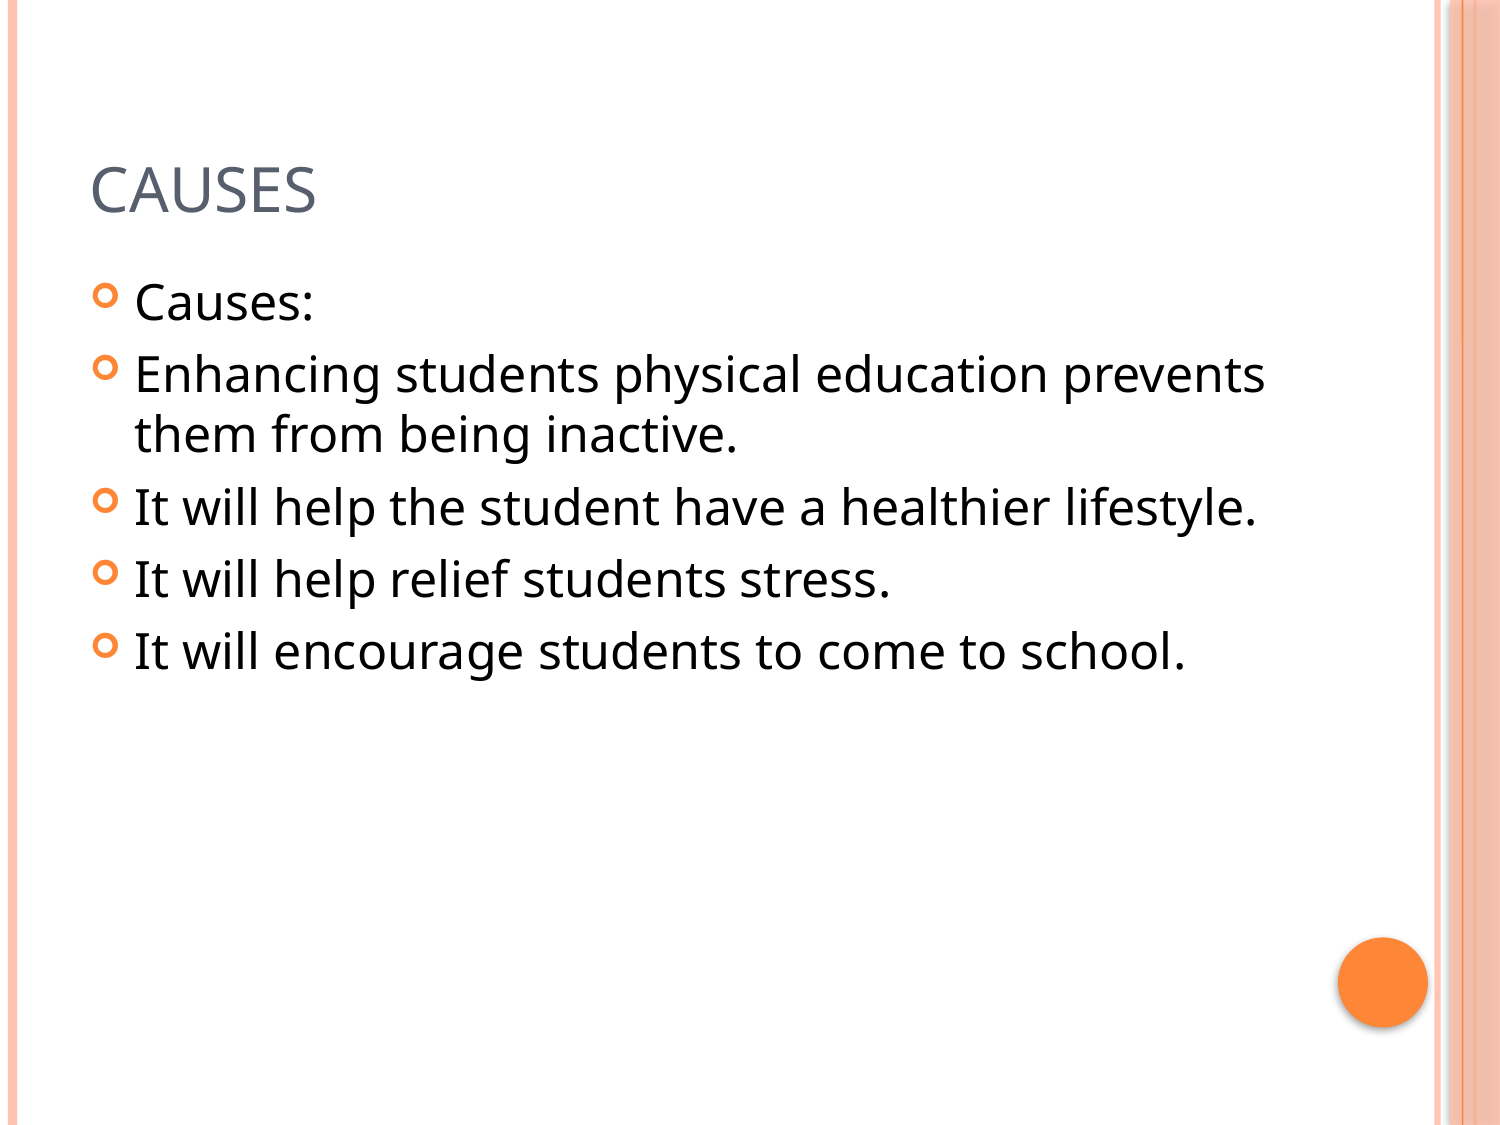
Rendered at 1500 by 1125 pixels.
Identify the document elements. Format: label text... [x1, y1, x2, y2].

title Causes [75, 45, 1300, 233]
list Causes: Enhancing students physical education prevents them from being inactive. It will help the student have a healthier lifestyle. It will help relief students stress. It will encourage students to come to school. [75, 262, 1300, 1062]
